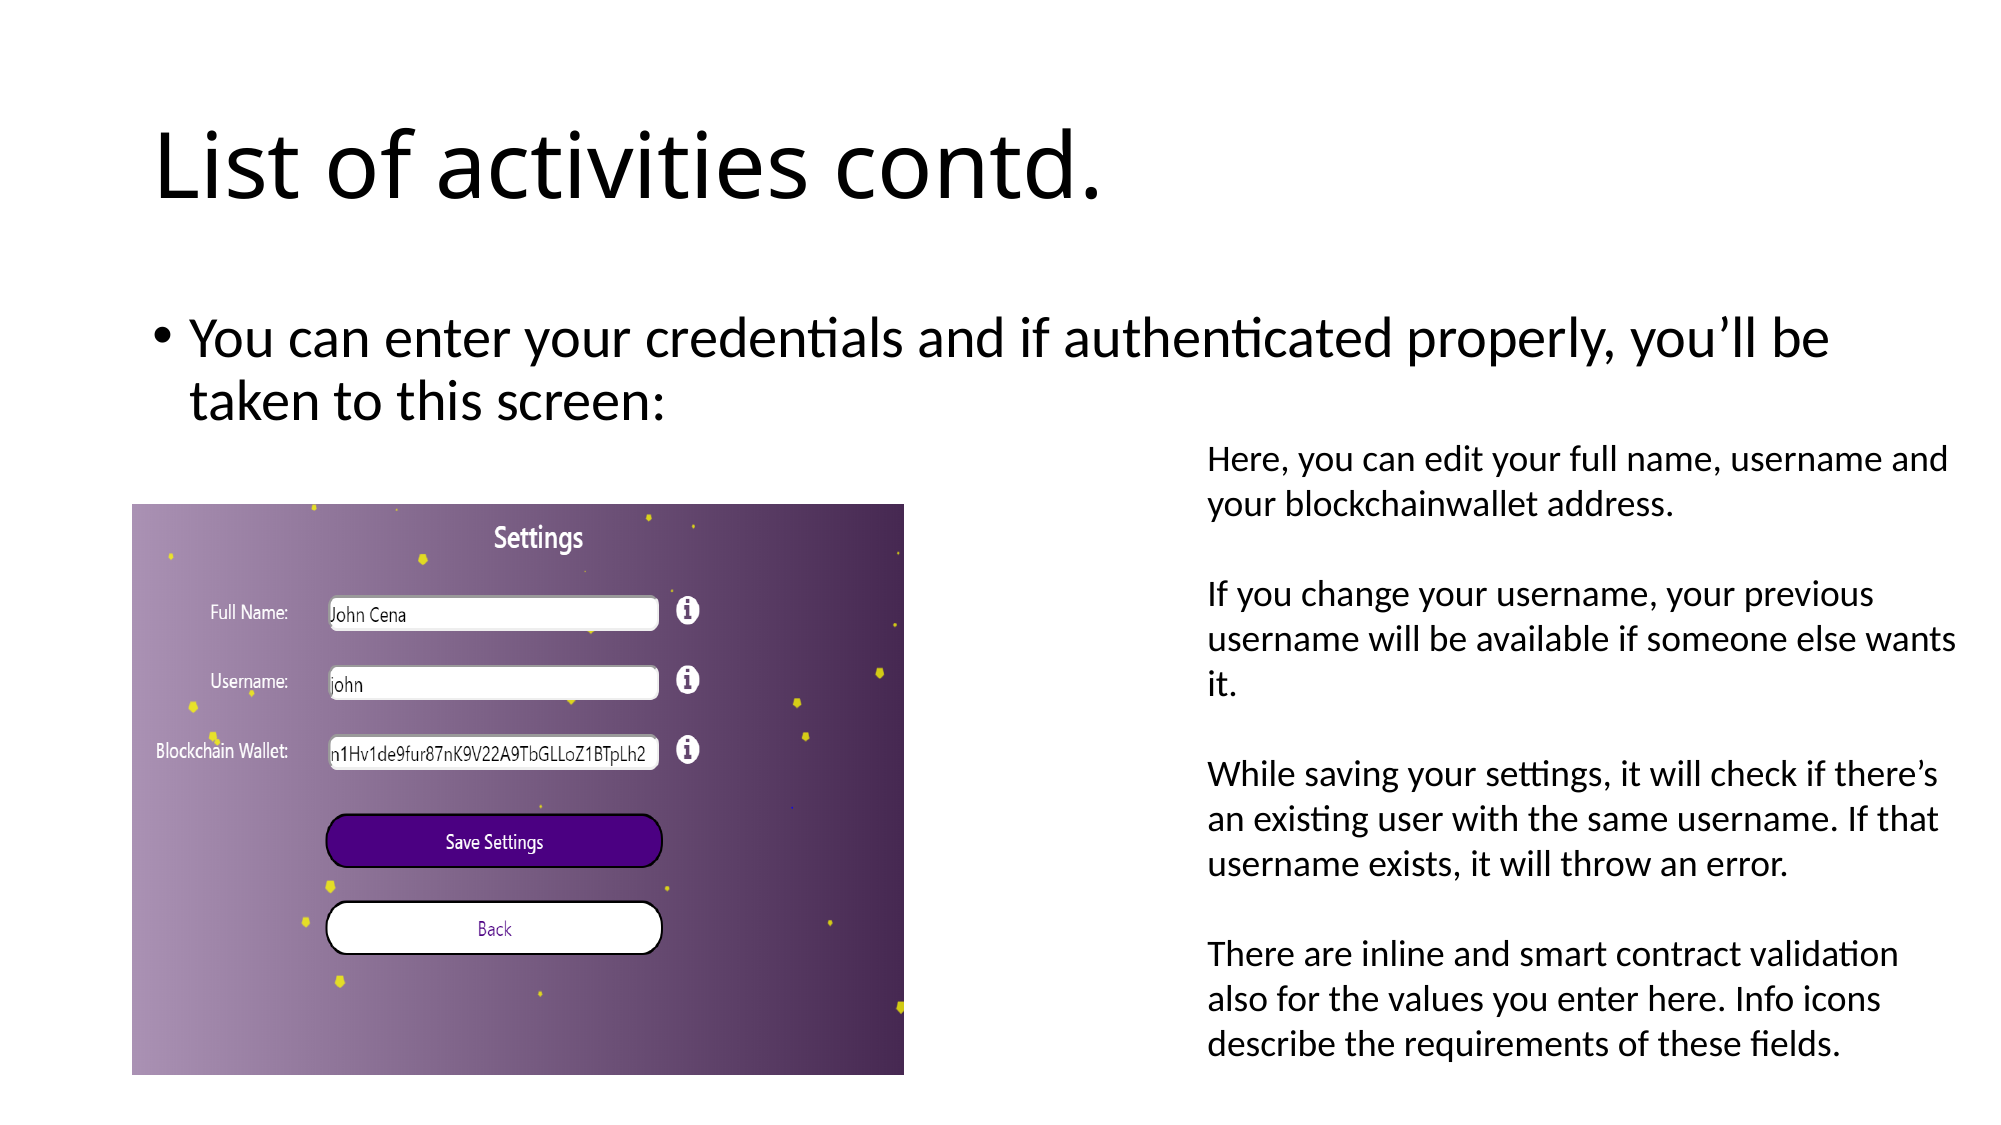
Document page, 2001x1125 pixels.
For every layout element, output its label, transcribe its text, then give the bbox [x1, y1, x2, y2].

list You can enter your credentials and if authenticated properly, you’ll be taken to this screen: [137, 299, 1863, 1014]
title List of activities contd. [137, 59, 1863, 278]
picture [131, 504, 904, 1075]
text_box Here, you can edit your full name, username and your blockchainwallet address. If you change your username, your previous username will be available if someone else wants it. While saving your settings, it will check if there’s an existing user with the same username. If that username exists, it will throw an error. There are inline and smart contract validation also for the values you enter here. Info icons describe the requirements of these fields. [1192, 426, 1981, 1072]
